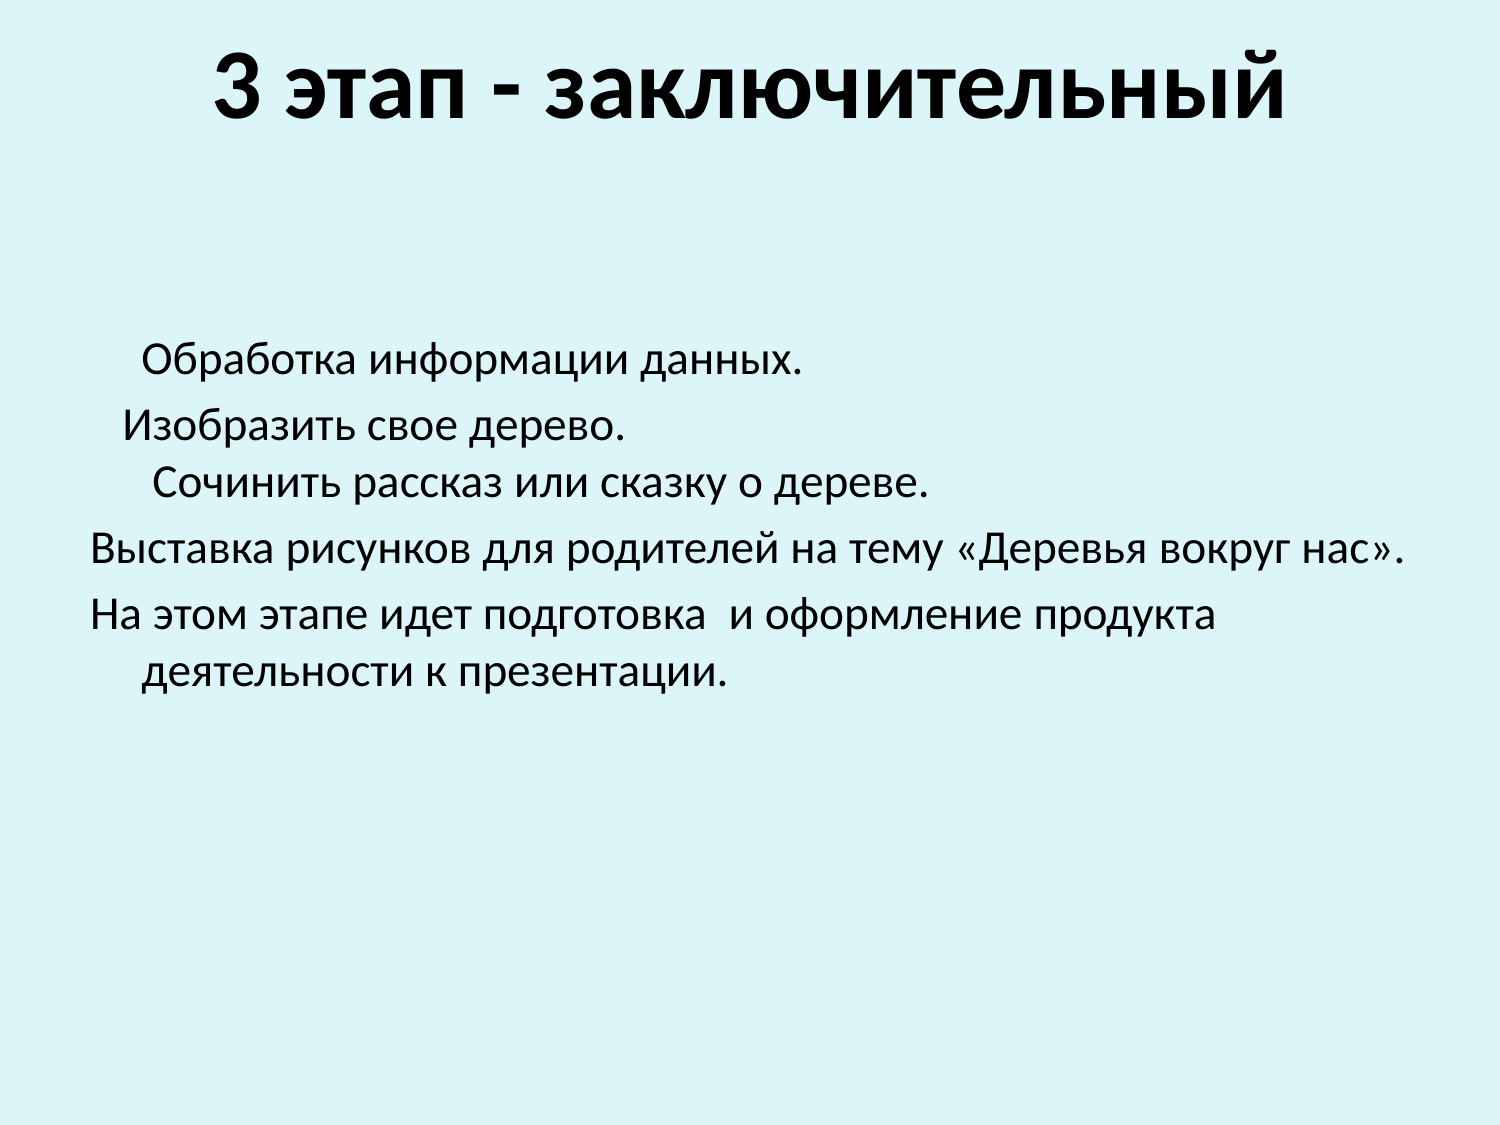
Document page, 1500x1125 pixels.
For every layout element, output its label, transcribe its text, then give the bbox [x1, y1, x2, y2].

title 3 этап - заключительный [75, 45, 1425, 233]
list Обработка информации данных. Изобразить свое дерево. Сочинить рассказ или сказку о дереве. Выставка рисунков для родителей на тему «Деревья вокруг нас». На этом этапе идет подготовка и оформление продукта деятельности к презентации. [75, 262, 1425, 1005]
